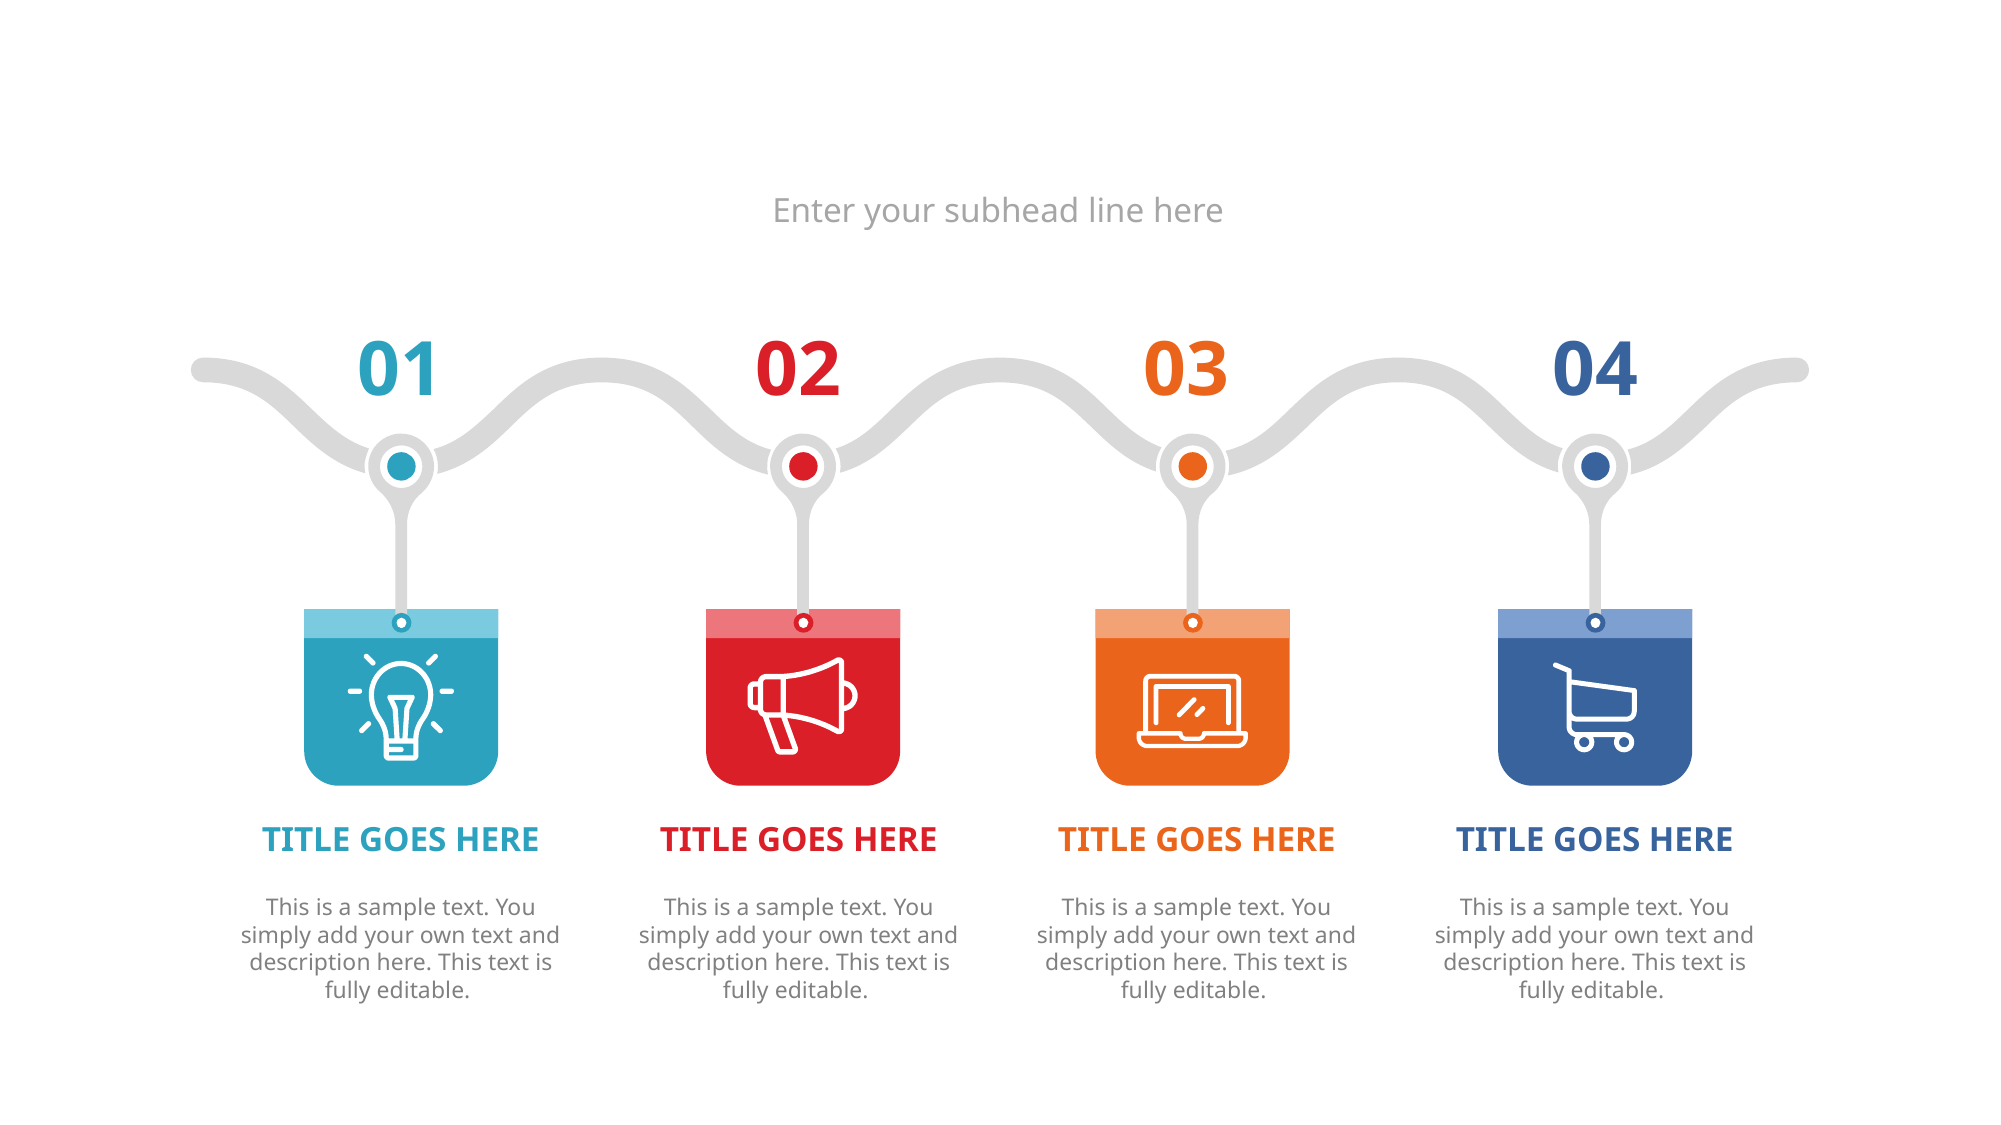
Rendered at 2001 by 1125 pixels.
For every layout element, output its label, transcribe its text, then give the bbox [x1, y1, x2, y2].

text_box [1262, 357, 1534, 443]
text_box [706, 433, 901, 786]
text_box 02 [725, 319, 872, 411]
text_box TITLE GOES HERE This is a sample text. You simply add your own text and description here. This text is fully editable. [1023, 817, 1370, 1003]
text_box [466, 357, 738, 440]
text_box [190, 357, 340, 437]
text_box TITLE GOES HERE This is a sample text. You simply add your own text and description here. This text is fully editable. [1421, 817, 1768, 1003]
list Enter your subhead line here [83, 193, 1914, 232]
text_box TITLE GOES HERE This is a sample text. You simply add your own text and description here. This text is fully editable. [227, 817, 574, 1003]
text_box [1136, 673, 1248, 749]
text_box [1661, 357, 1810, 439]
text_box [1095, 433, 1290, 786]
text_box [865, 357, 1136, 435]
text_box TITLE GOES HERE This is a sample text. You simply add your own text and description here. This text is fully editable. [625, 817, 972, 1003]
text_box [1498, 433, 1693, 786]
text_box 03 [1114, 319, 1260, 411]
text_box 01 [328, 319, 474, 411]
text_box 04 [1523, 319, 1669, 411]
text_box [347, 653, 454, 761]
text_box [304, 433, 499, 786]
